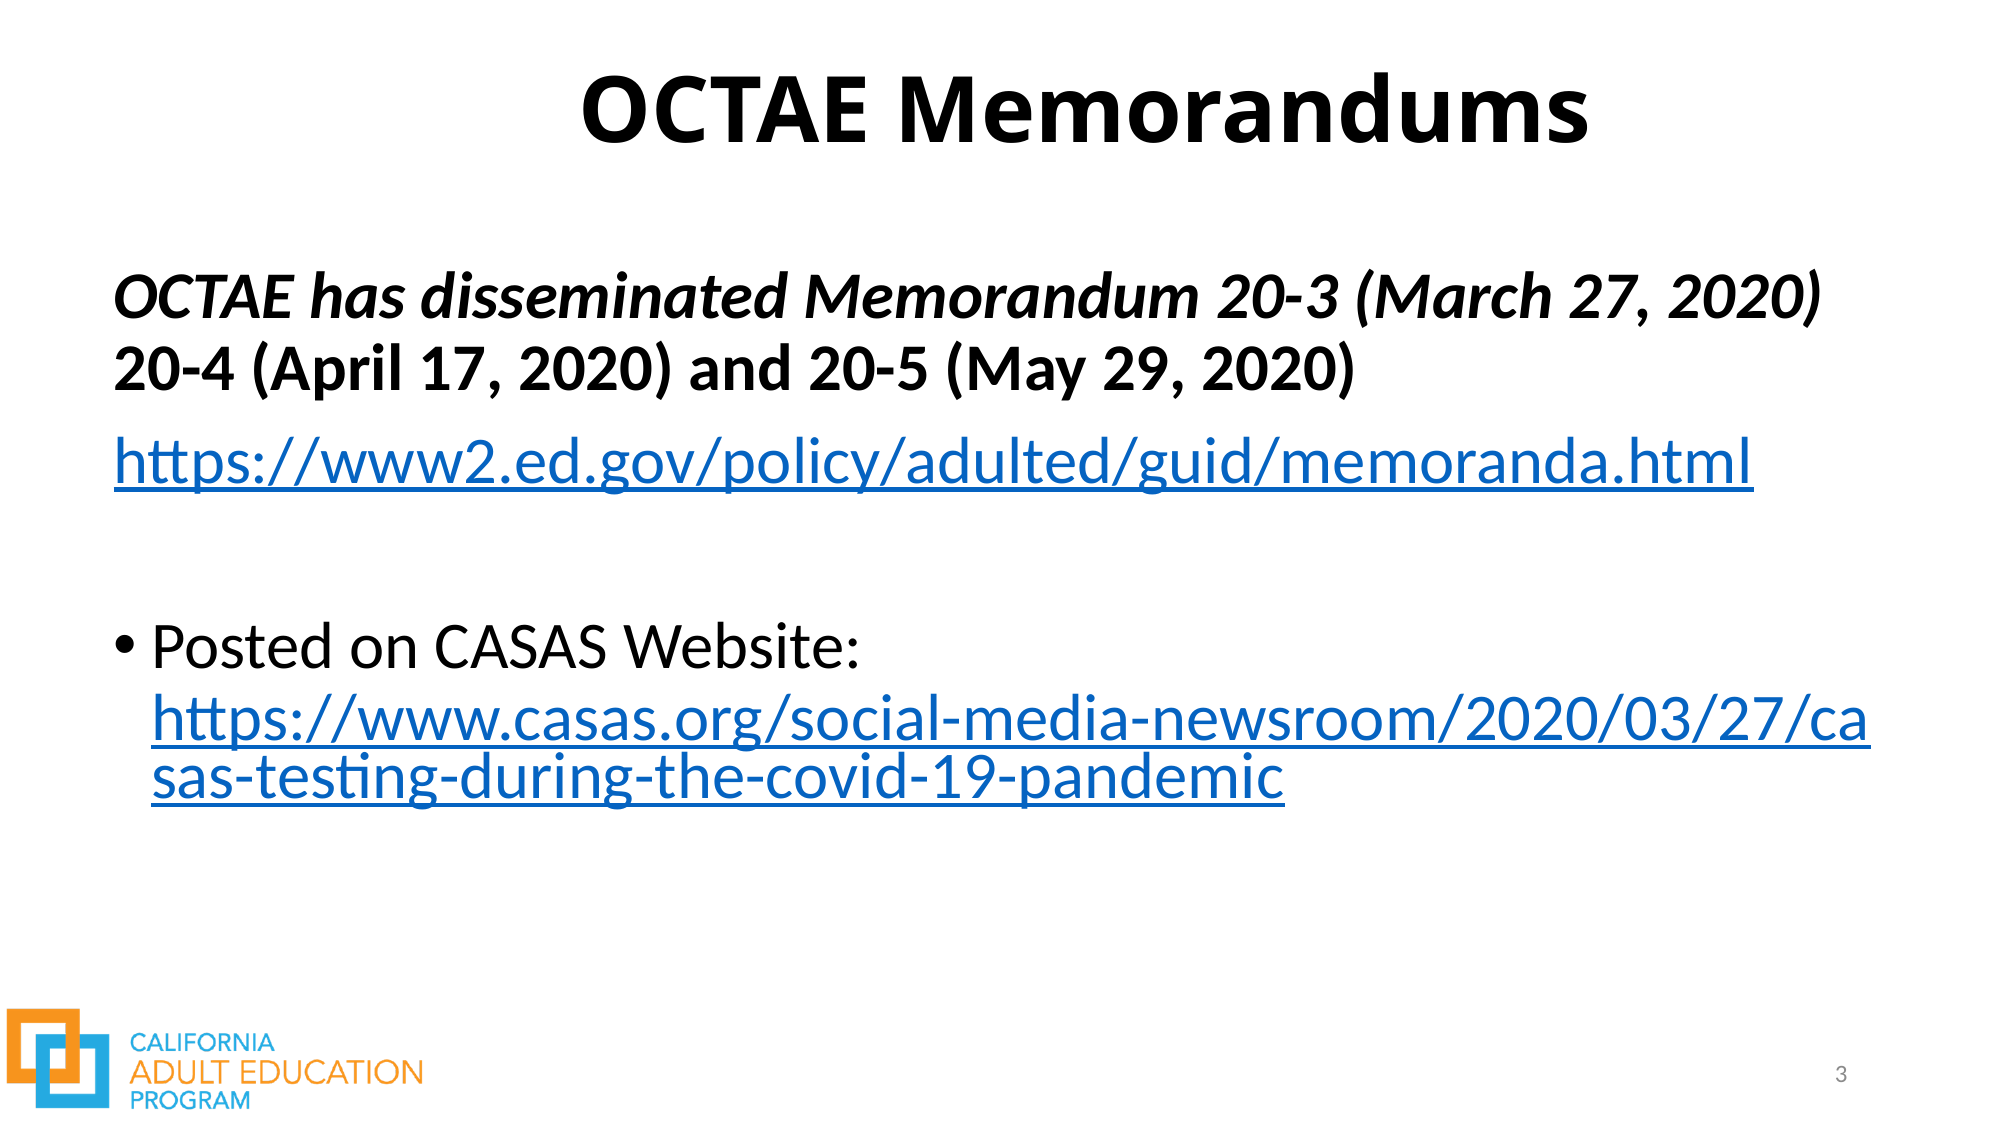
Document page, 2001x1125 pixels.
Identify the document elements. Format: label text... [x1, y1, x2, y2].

title OCTAE Memorandums [563, 12, 1689, 213]
list OCTAE has disseminated Memorandum 20-3 (March 27, 2020) 20-4 (April 17, 2020) and 20-5 (May 29, 2020) https://www2.ed.gov/policy/adulted/guid/memoranda.html Posted on CASAS Website: https://www.casas.org/social-media-newsroom/2020/03/27/casas-testing-during-the-covid-19-pandemic [98, 252, 1903, 1103]
slide_number 3 [1412, 1042, 1863, 1103]
picture [4, 1006, 424, 1112]
